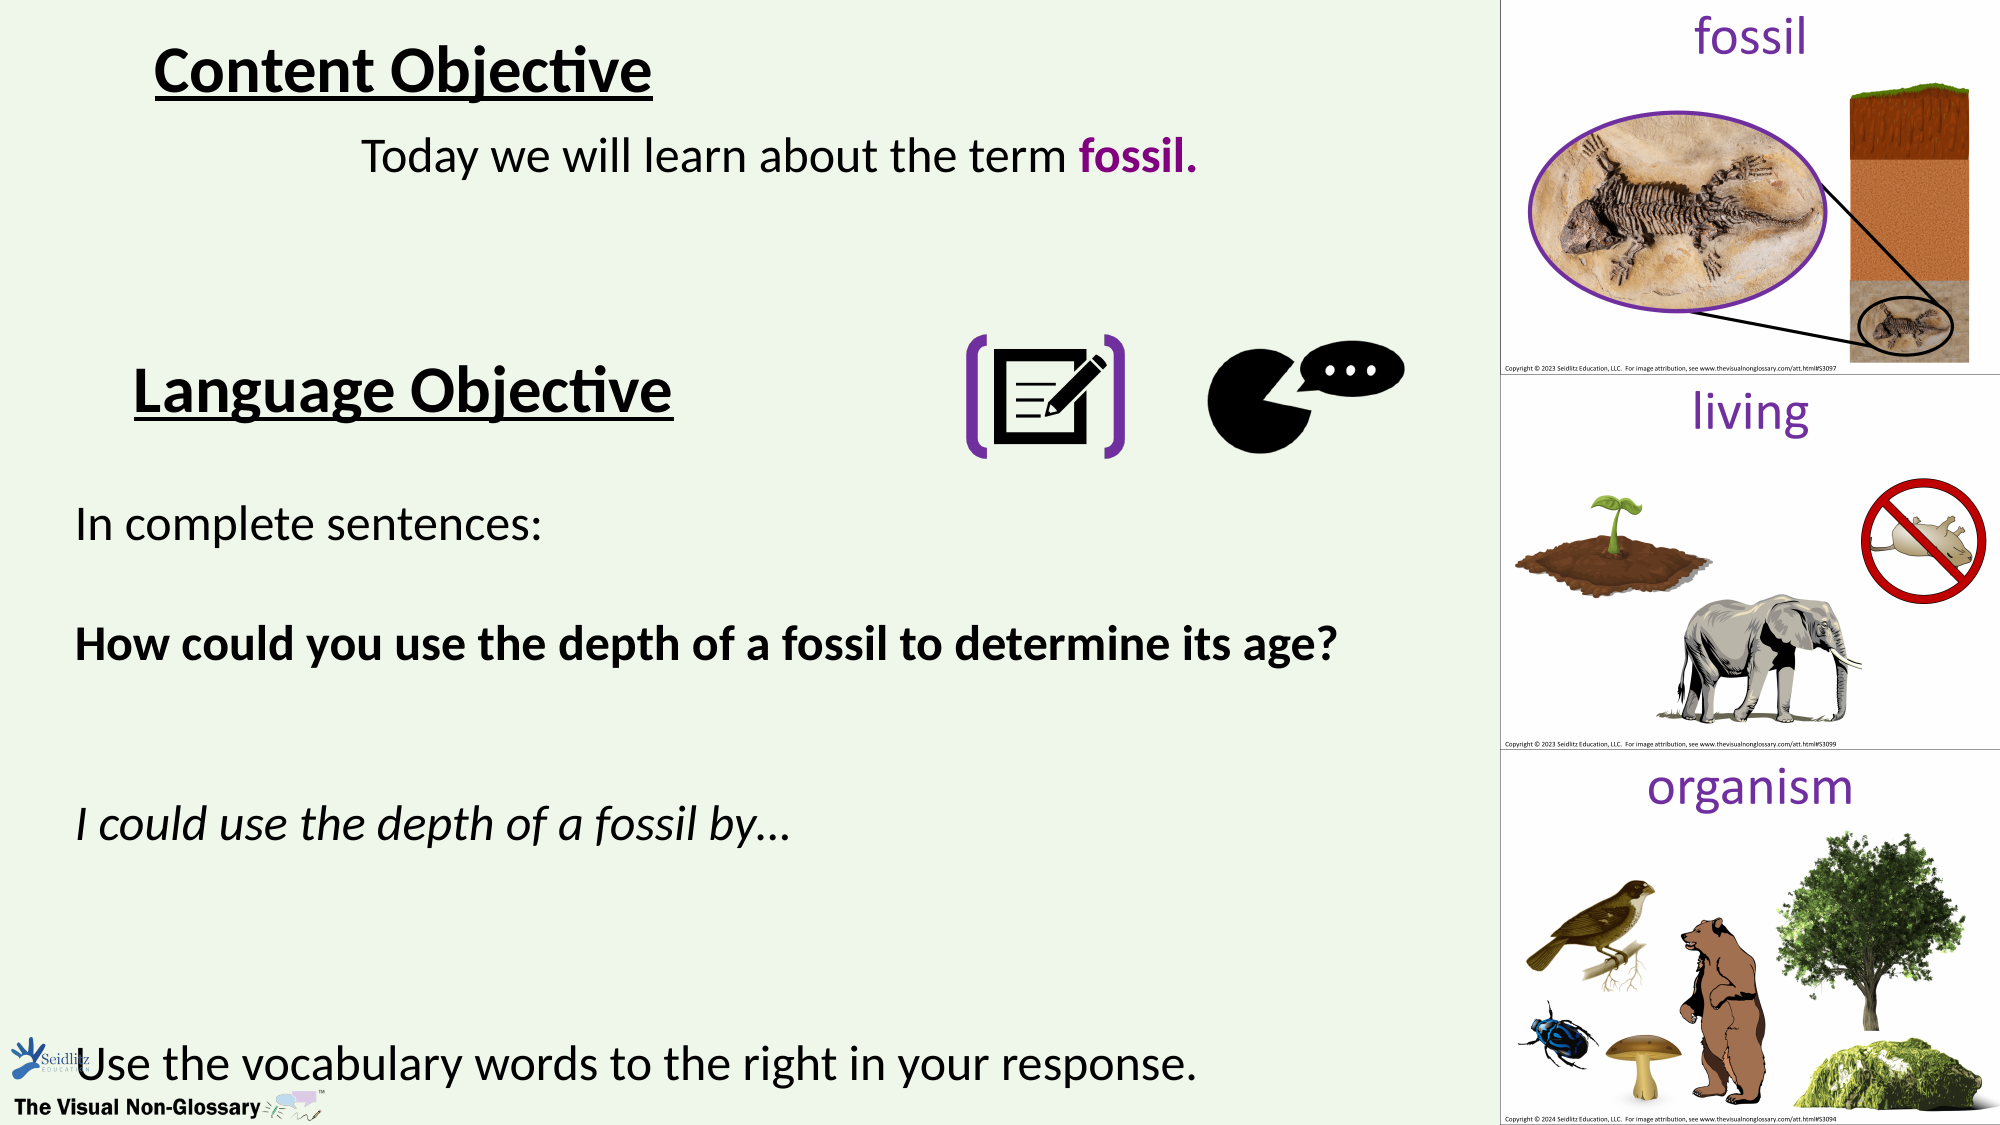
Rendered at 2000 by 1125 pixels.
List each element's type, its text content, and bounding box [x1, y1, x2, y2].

text_box In complete sentences: How could you use the depth of a fossil to determine its age? I could use the depth of a fossil by… Use the vocabulary words to the right in your response. [59, 437, 1494, 1098]
text_box Content Objective [139, 17, 669, 113]
picture [0, 1034, 328, 1125]
picture [1207, 340, 1405, 454]
text_box Today we will learn about the term fossil. [346, 115, 1214, 191]
picture [1499, 0, 2000, 1125]
picture [965, 334, 1126, 460]
text_box Language Objective [119, 338, 689, 434]
